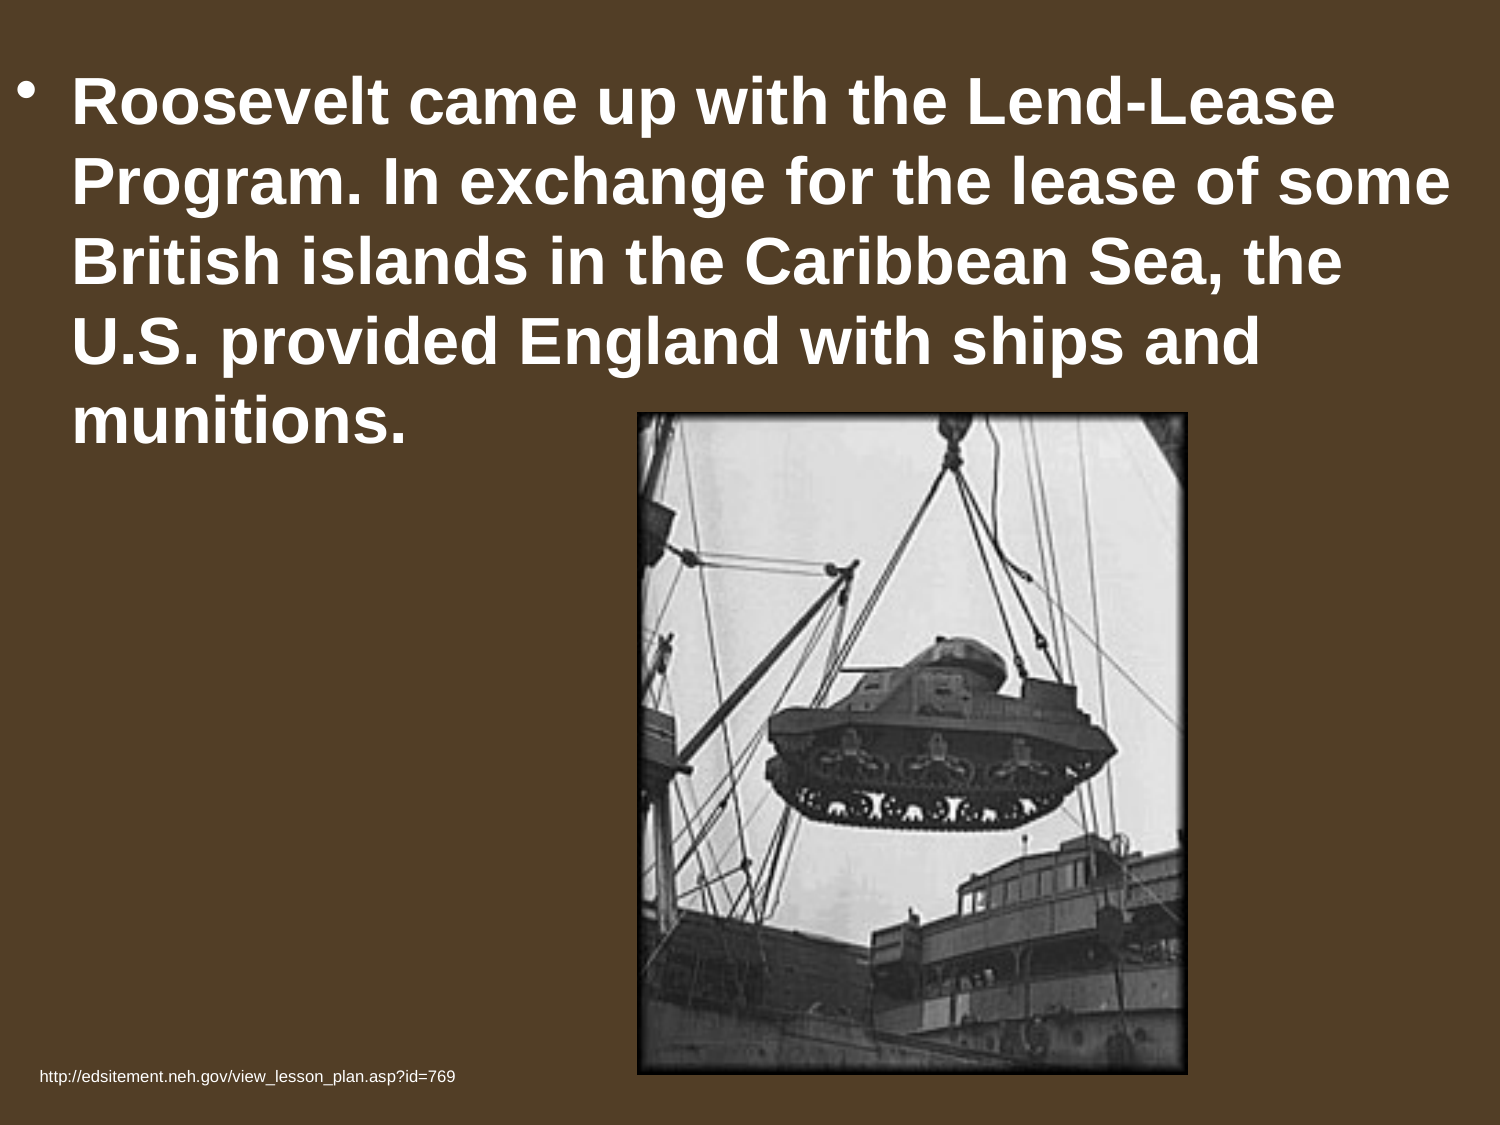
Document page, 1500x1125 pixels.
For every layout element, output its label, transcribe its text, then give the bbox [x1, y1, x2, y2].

text_box http://edsitement.neh.gov/view_lesson_plan.asp?id=769 [24, 1037, 1500, 1098]
list Roosevelt came up with the Lend-Lease Program. In exchange for the lease of some British islands in the Caribbean Sea, the U.S. provided England with ships and munitions. [0, 49, 1476, 801]
picture [637, 412, 1188, 1076]
